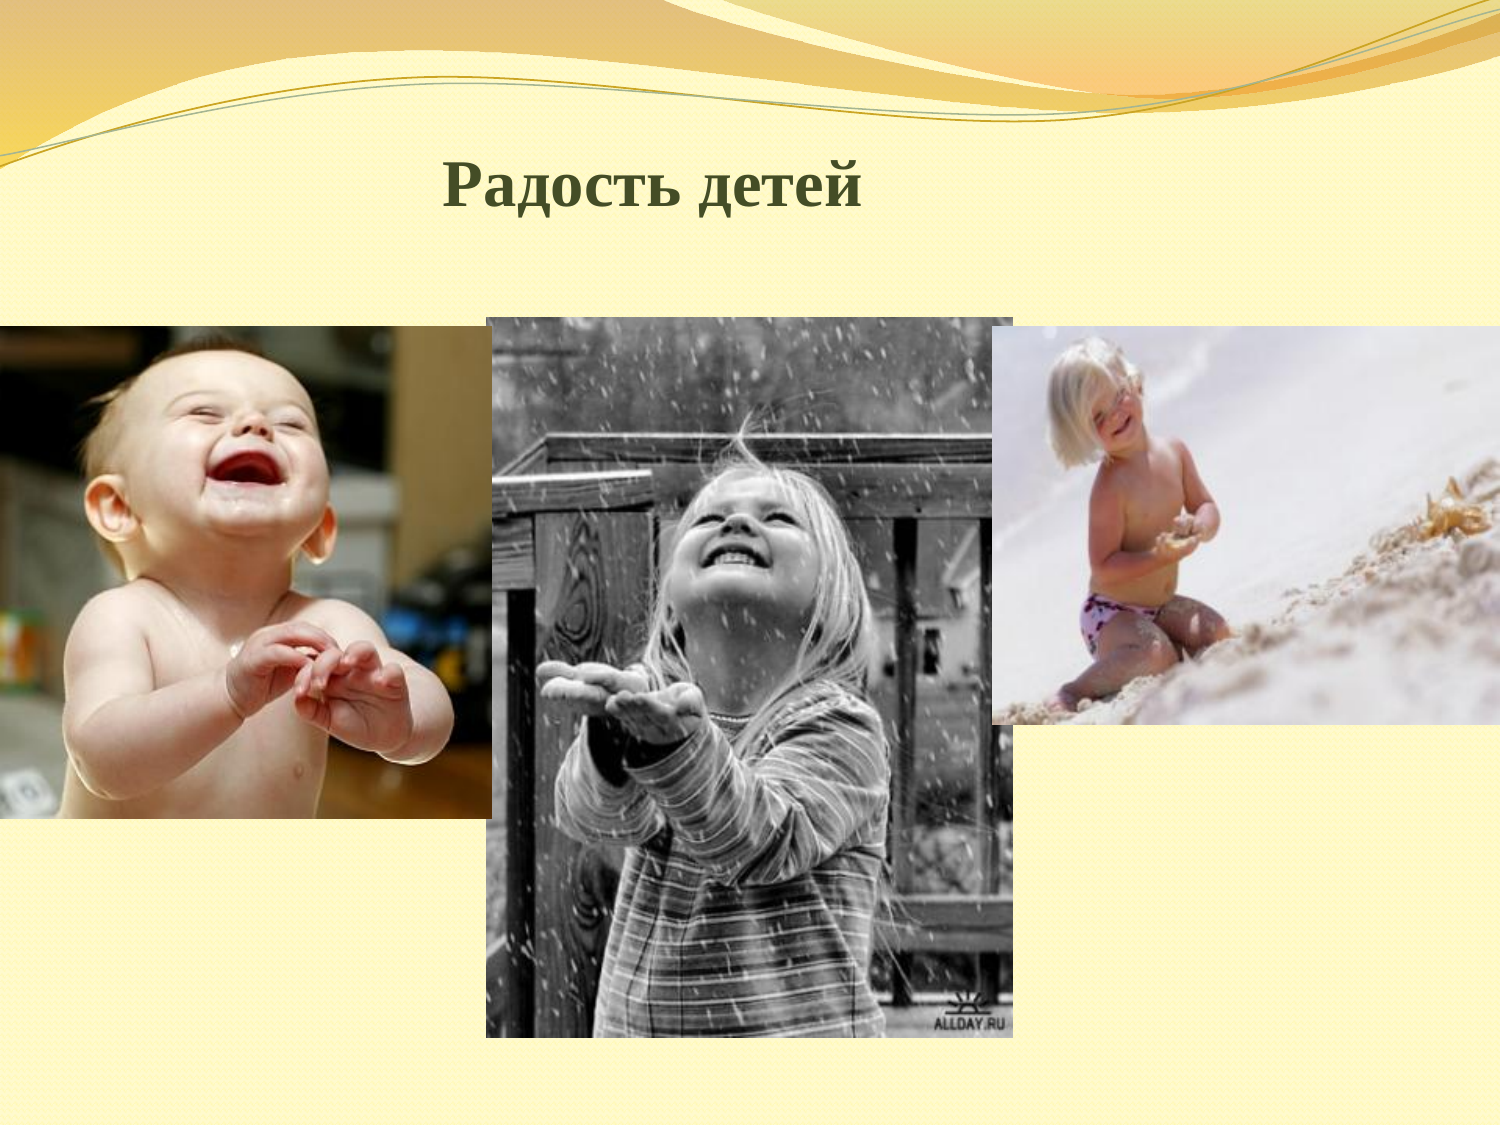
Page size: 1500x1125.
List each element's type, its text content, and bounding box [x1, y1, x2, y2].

picture [0, 326, 493, 819]
picture [991, 325, 1500, 726]
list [486, 317, 1014, 1038]
title Радость детей [442, 125, 953, 221]
